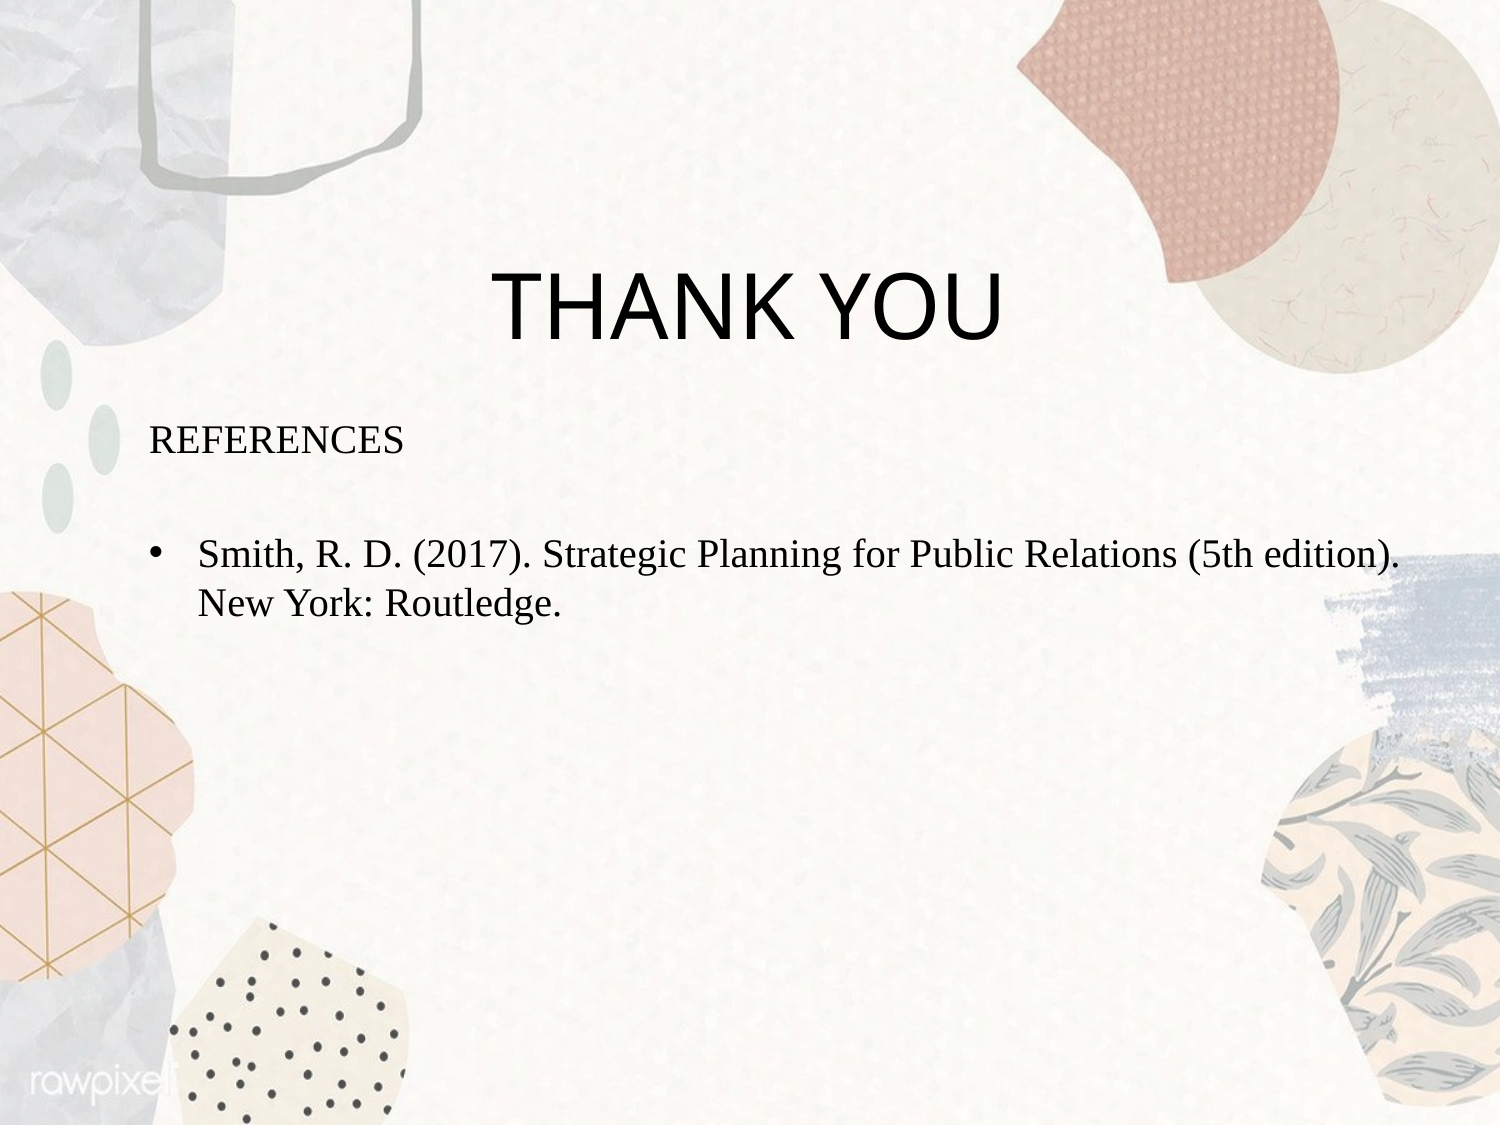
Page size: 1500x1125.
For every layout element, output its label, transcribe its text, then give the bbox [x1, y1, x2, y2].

title THANK YOU [75, 208, 1425, 397]
list REFERENCES Smith, R. D. (2017). Strategic Planning for Public Relations (5th edition). New York: Routledge. [133, 405, 1425, 635]
